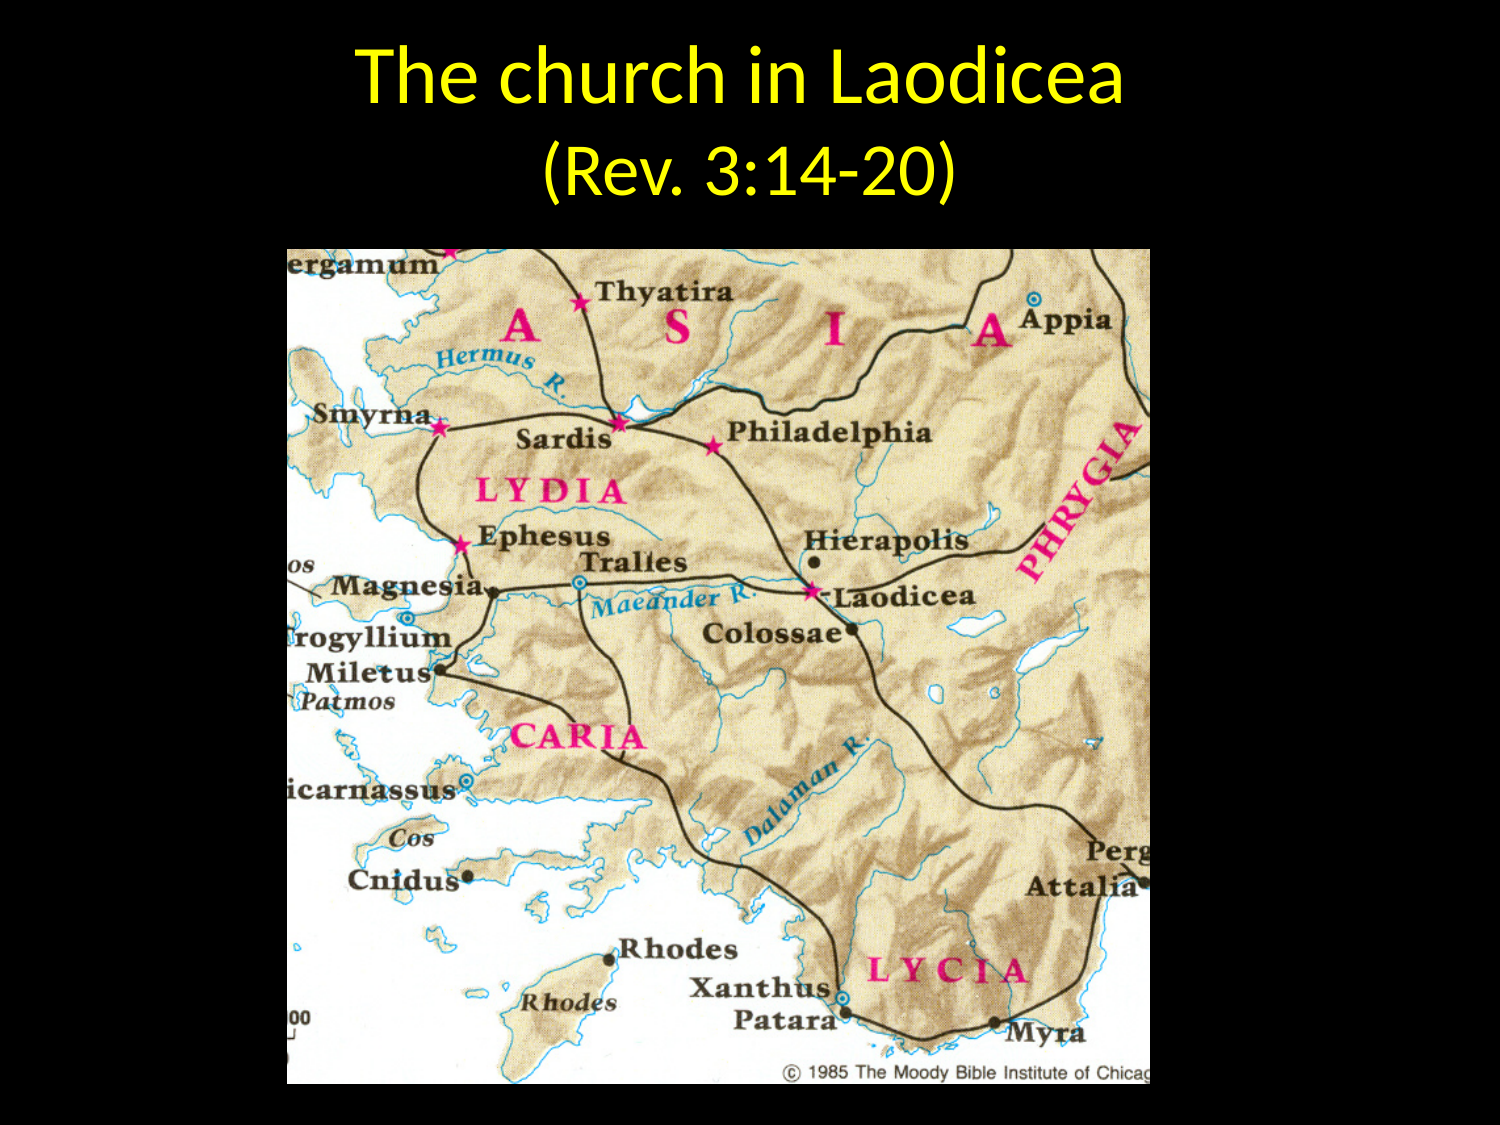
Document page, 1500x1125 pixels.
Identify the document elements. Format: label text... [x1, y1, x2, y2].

picture [287, 249, 1151, 1085]
title The church in Laodicea (Rev. 3:14-20) [75, 87, 1425, 233]
